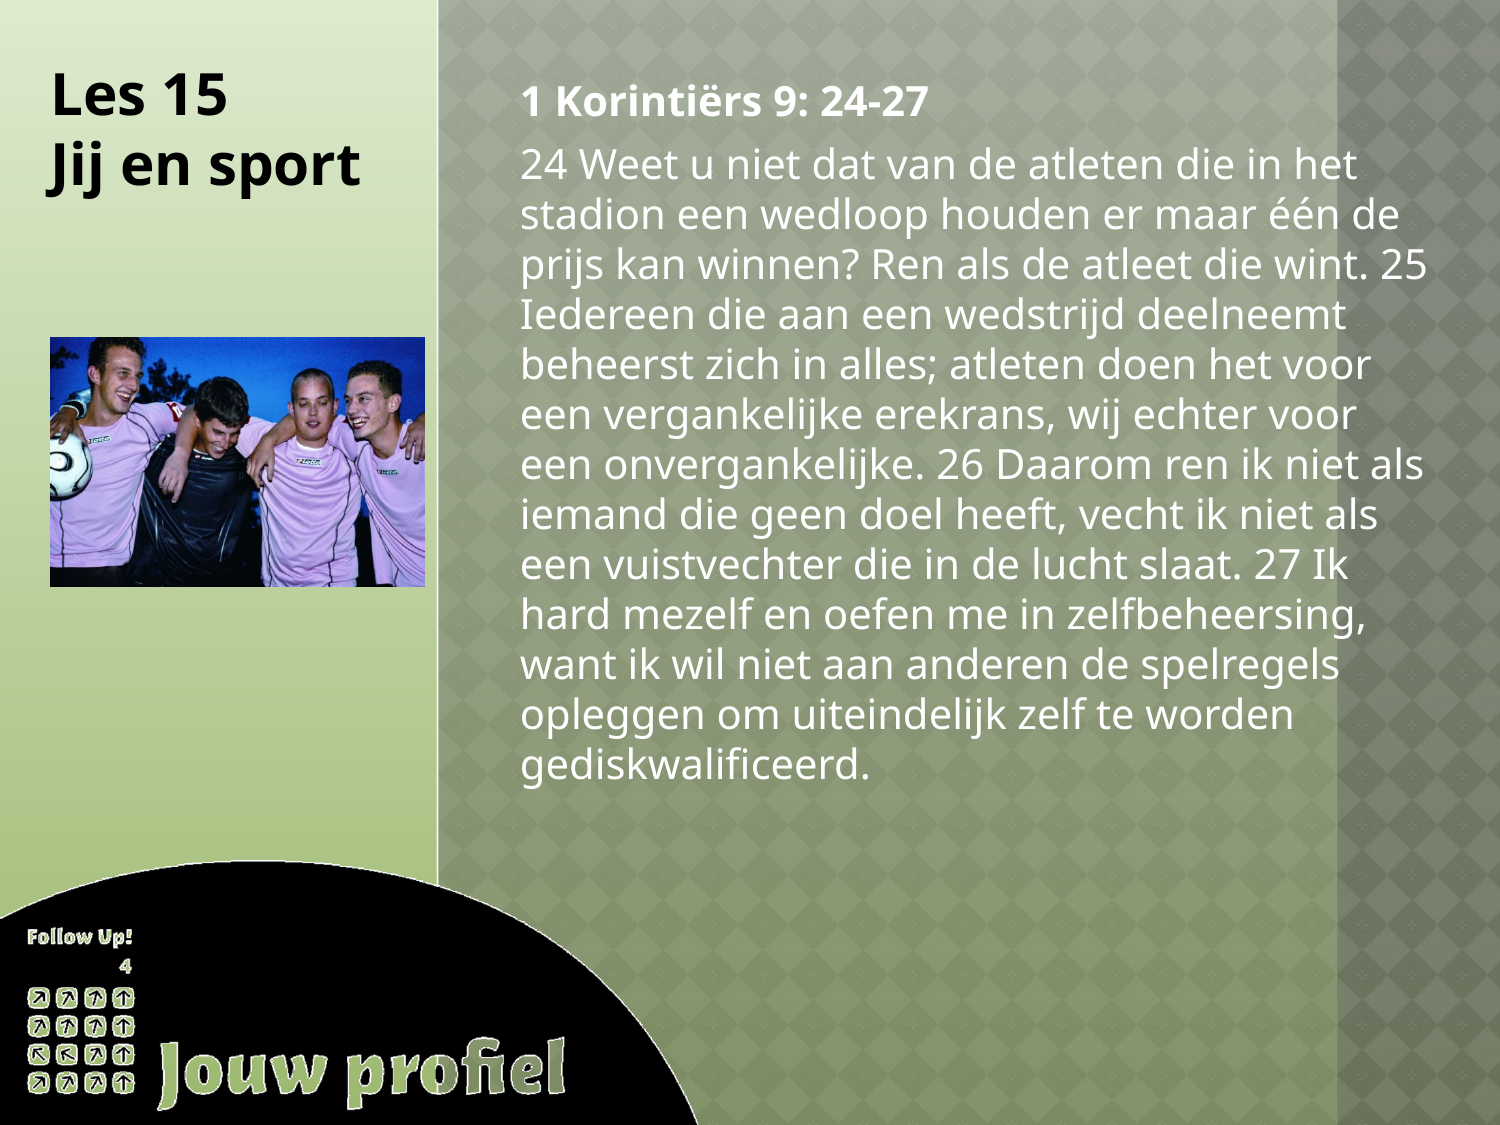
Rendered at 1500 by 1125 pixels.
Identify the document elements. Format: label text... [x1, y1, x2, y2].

picture [49, 337, 426, 588]
picture [0, 851, 713, 1125]
text_box Les 15 Jij en sport [35, 49, 377, 205]
subtitle 1 Korintiërs 9: 24-27 24 Weet u niet dat van de atleten die in het stadion een wedloop houden er maar één de prijs kan winnen? Ren als de atleet die wint. 25 Iedereen die aan een wedstrijd deelneemt beheerst zich in alles; atleten doen het voor een vergankelijke erekrans, wij echter voor een onvergankelijke. 26 Daarom ren ik niet als iemand die geen doel heeft, vecht ik niet als een vuistvechter die in de lucht slaat. 27 Ik hard mezelf en oefen me in zelfbeheersing, want ik wil niet aan anderen de spelregels opleggen om uiteindelijk zelf te worden gediskwalificeerd. [512, 74, 1441, 863]
